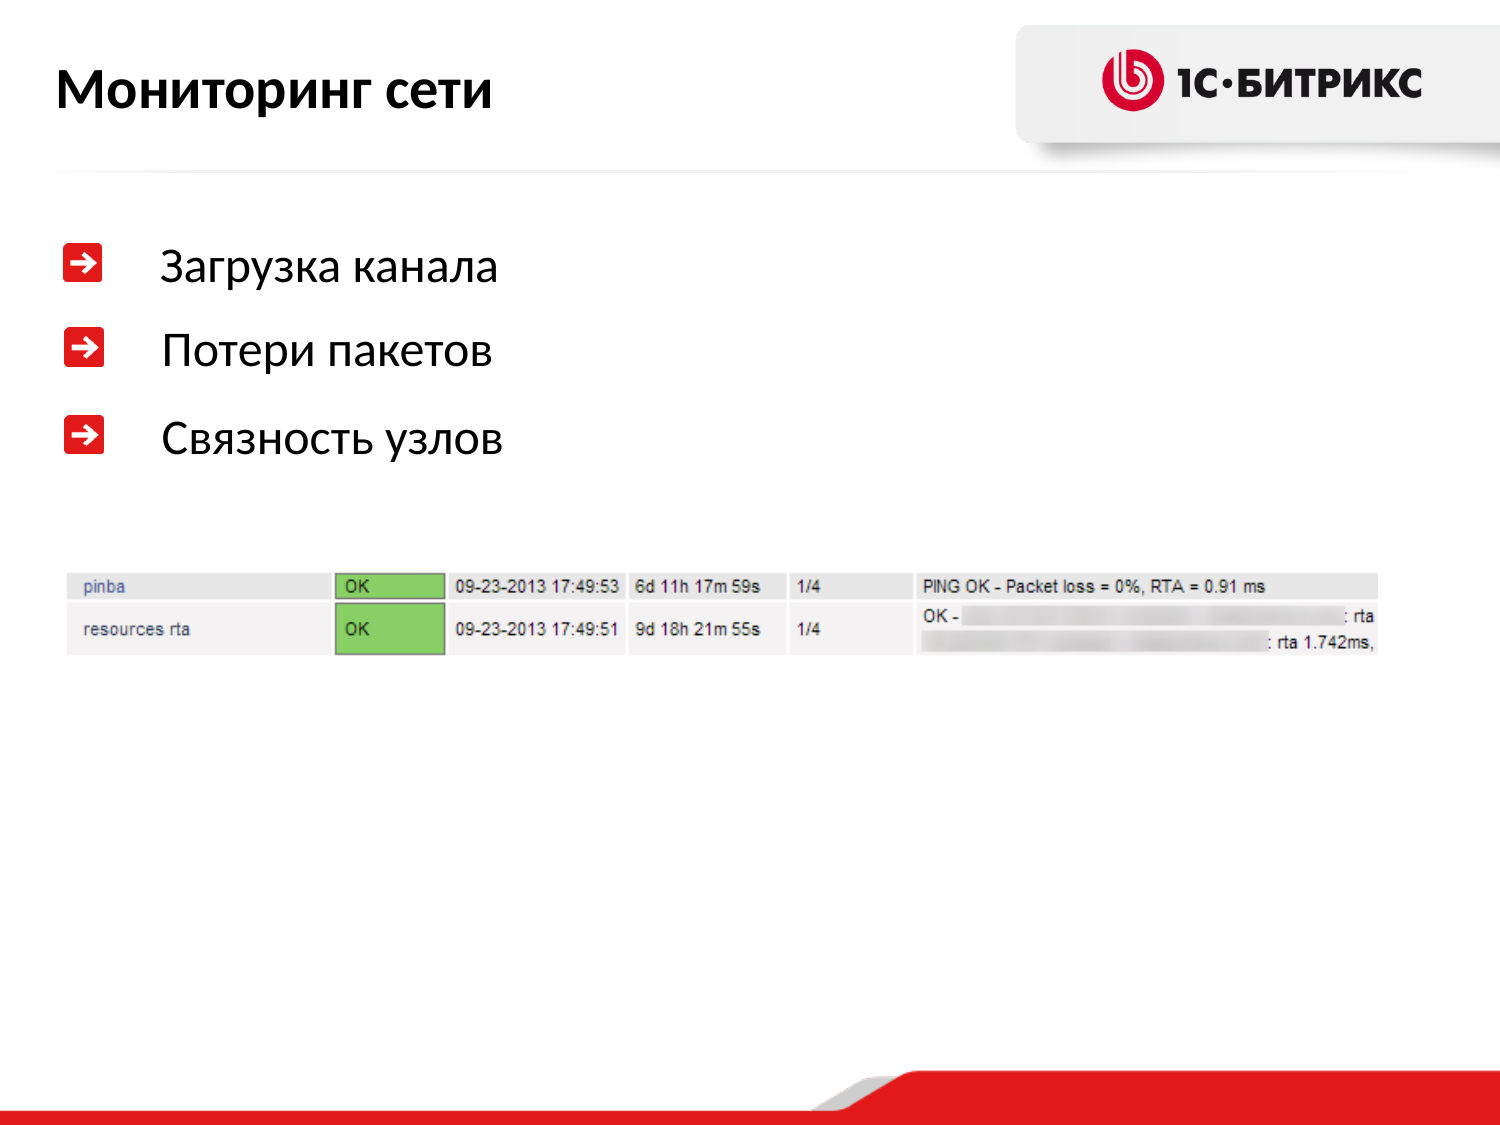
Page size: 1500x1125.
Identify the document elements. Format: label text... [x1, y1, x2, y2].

text_box Связность узлов [146, 397, 1378, 472]
text_box Мониторинг сети [41, 34, 992, 138]
text_box Потери пакетов [146, 309, 1378, 385]
text_box Загрузка канала [145, 225, 1376, 300]
picture [64, 415, 104, 454]
picture [64, 327, 104, 367]
picture [62, 243, 102, 282]
picture [0, 1050, 1500, 1125]
picture [64, 570, 1378, 658]
picture [18, 2, 1500, 180]
